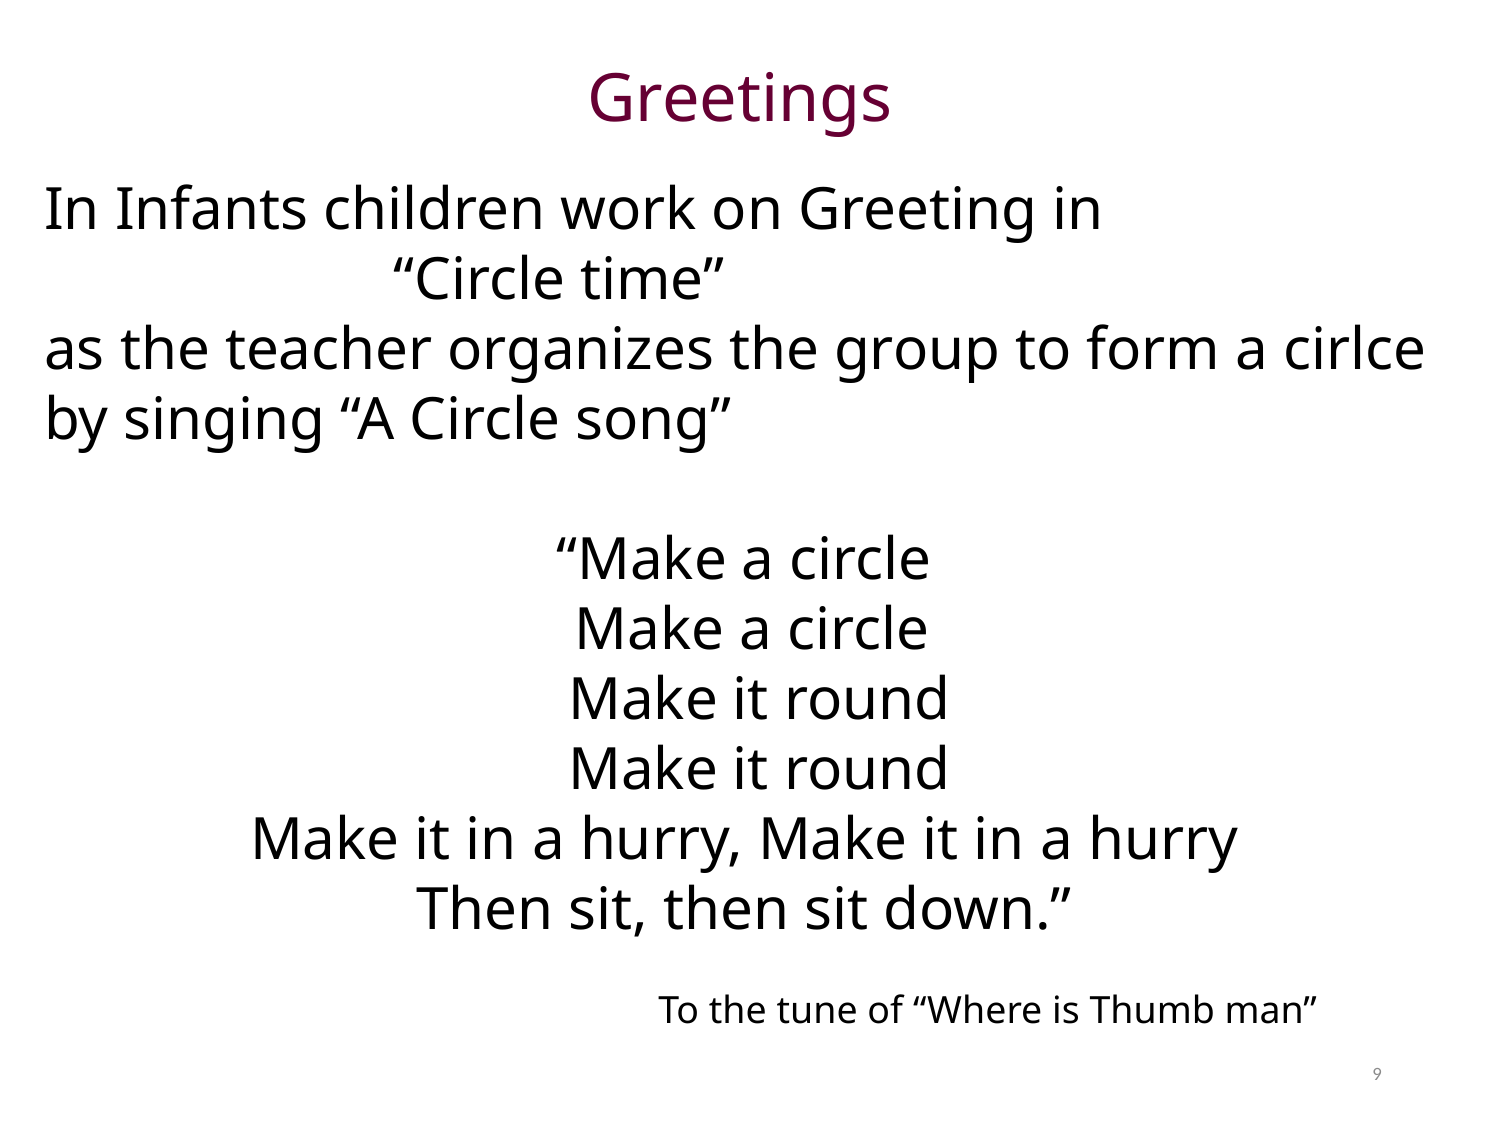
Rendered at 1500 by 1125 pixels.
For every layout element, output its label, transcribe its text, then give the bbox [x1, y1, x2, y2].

text_box Greetings [572, 47, 1353, 143]
text_box In Infants children work on Greeting in “Circle time” as the teacher organizes the group to form a cirlce by singing “A Circle song” “Make a circle Make a circle Make it round Make it round Make it in a hurry, Make it in a hurry Then sit, then sit down.” To the tune of “Where is Thumb man” [29, 163, 1459, 1109]
